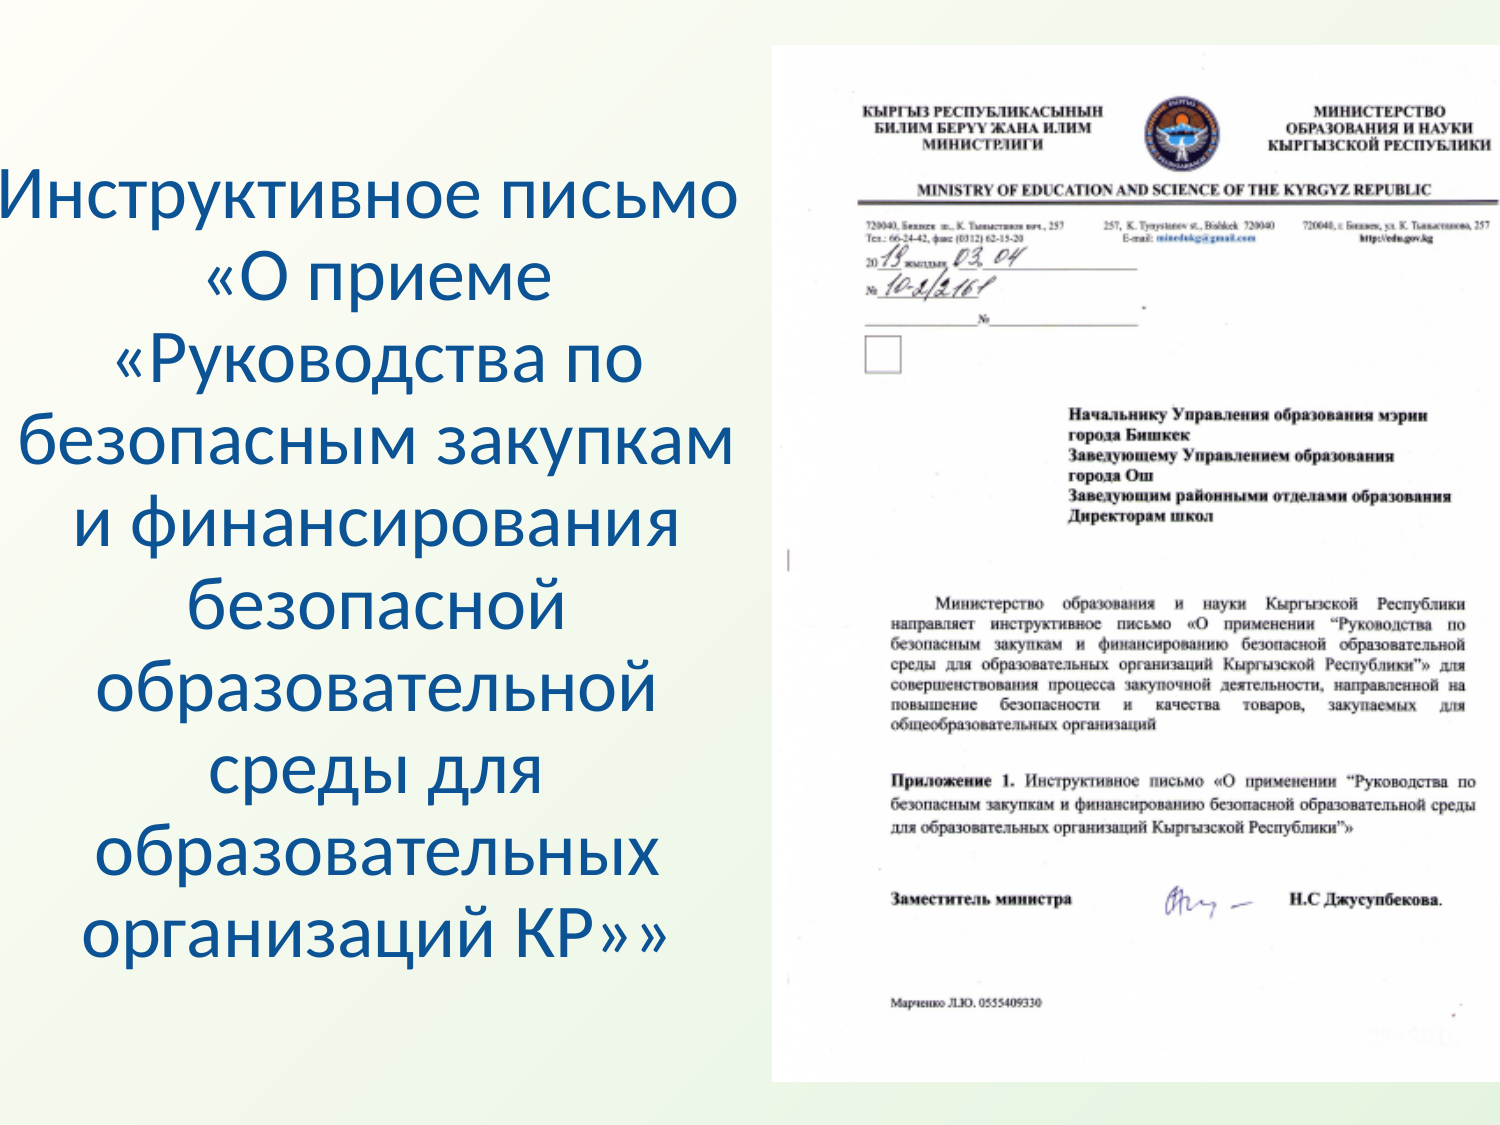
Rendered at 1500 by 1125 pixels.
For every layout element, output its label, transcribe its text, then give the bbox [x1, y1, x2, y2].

picture [771, 45, 1500, 1082]
title Инструктивное письмо «О приеме «Руководства по безопасным закупкам и финансирования безопасной образовательной среды для образовательных организаций КР»» [0, 116, 771, 1011]
